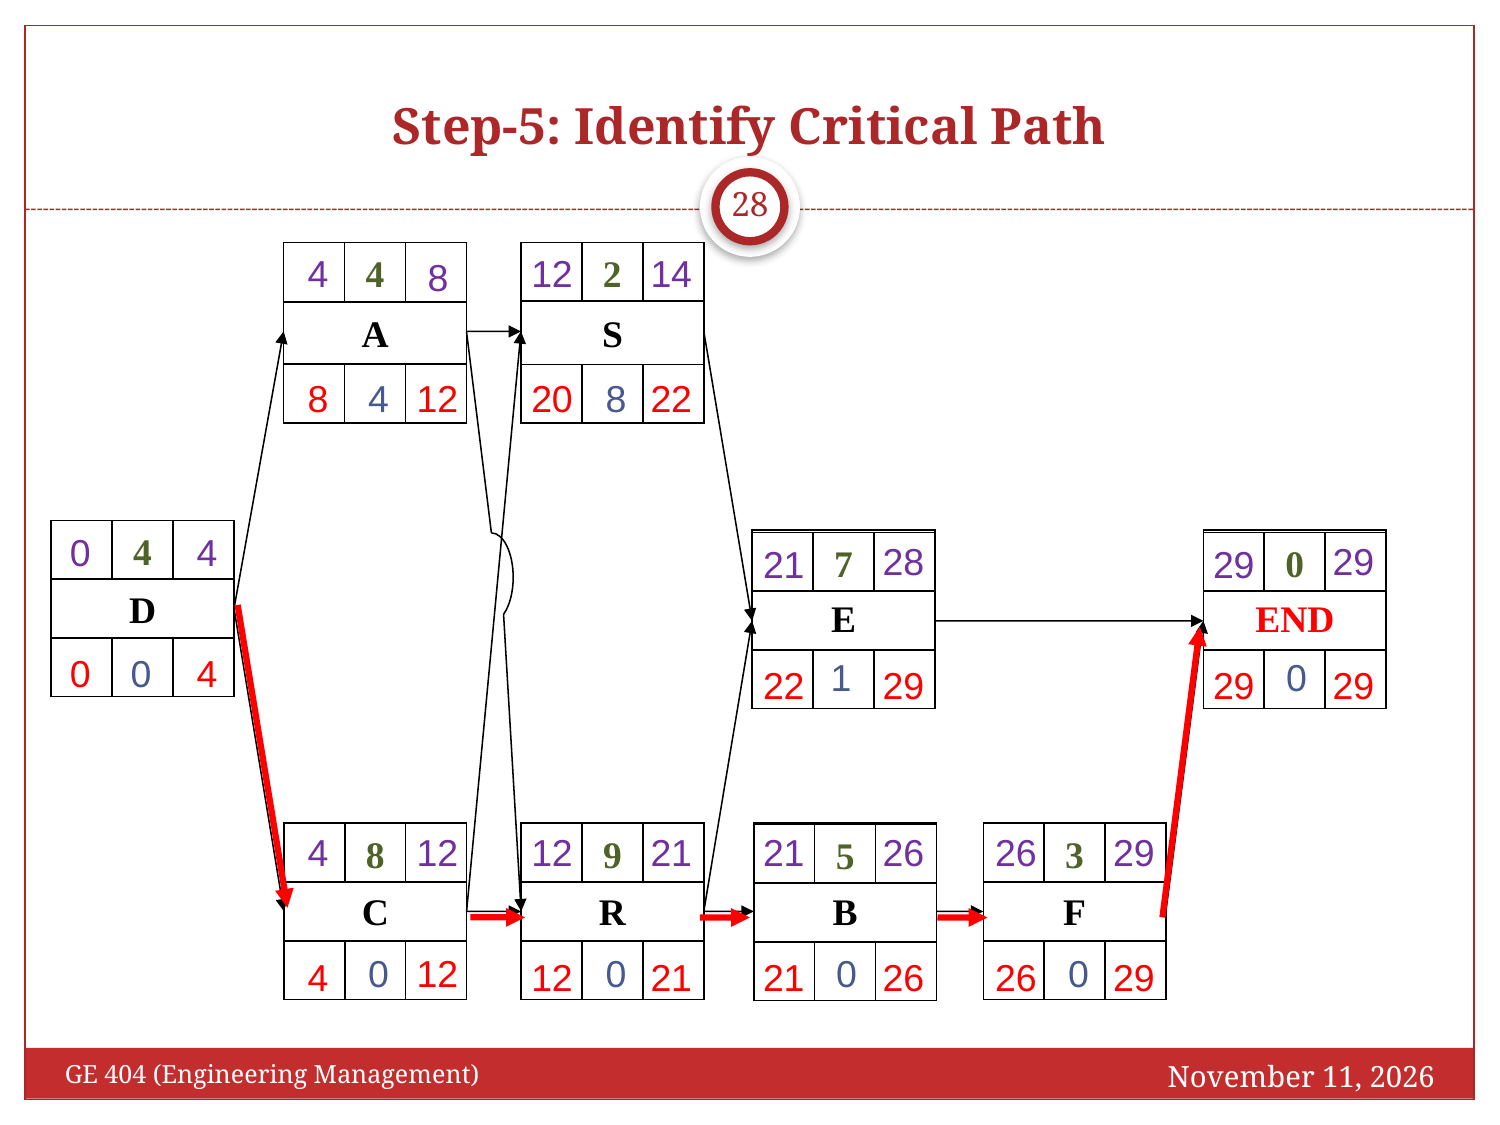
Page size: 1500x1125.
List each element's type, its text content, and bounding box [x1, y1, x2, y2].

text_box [49, 242, 1395, 1006]
slide_number 28 [712, 169, 788, 239]
footer GE 404 (Engineering Management) [50, 1051, 638, 1112]
title Step-5: Identify Critical Path [49, 37, 1450, 162]
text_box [237, 604, 1201, 918]
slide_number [950, 1050, 1450, 1111]
